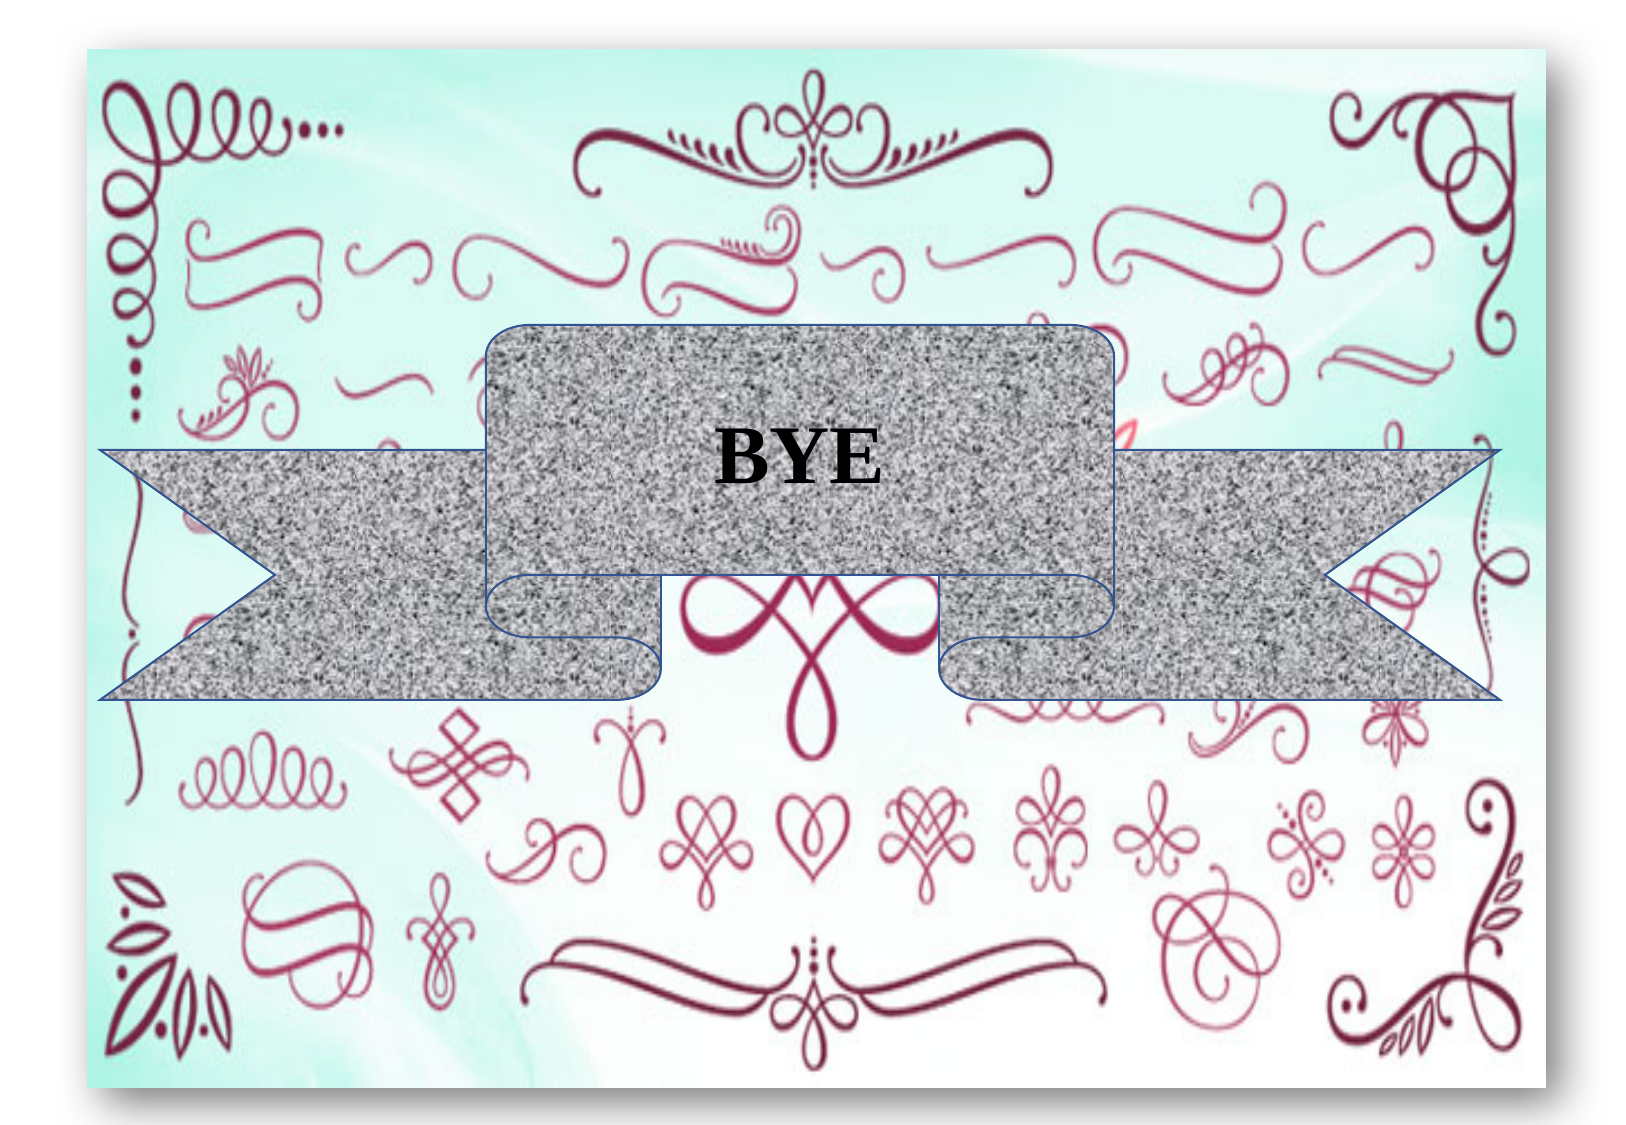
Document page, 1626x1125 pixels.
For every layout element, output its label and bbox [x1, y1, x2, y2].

picture [87, 49, 1546, 1088]
